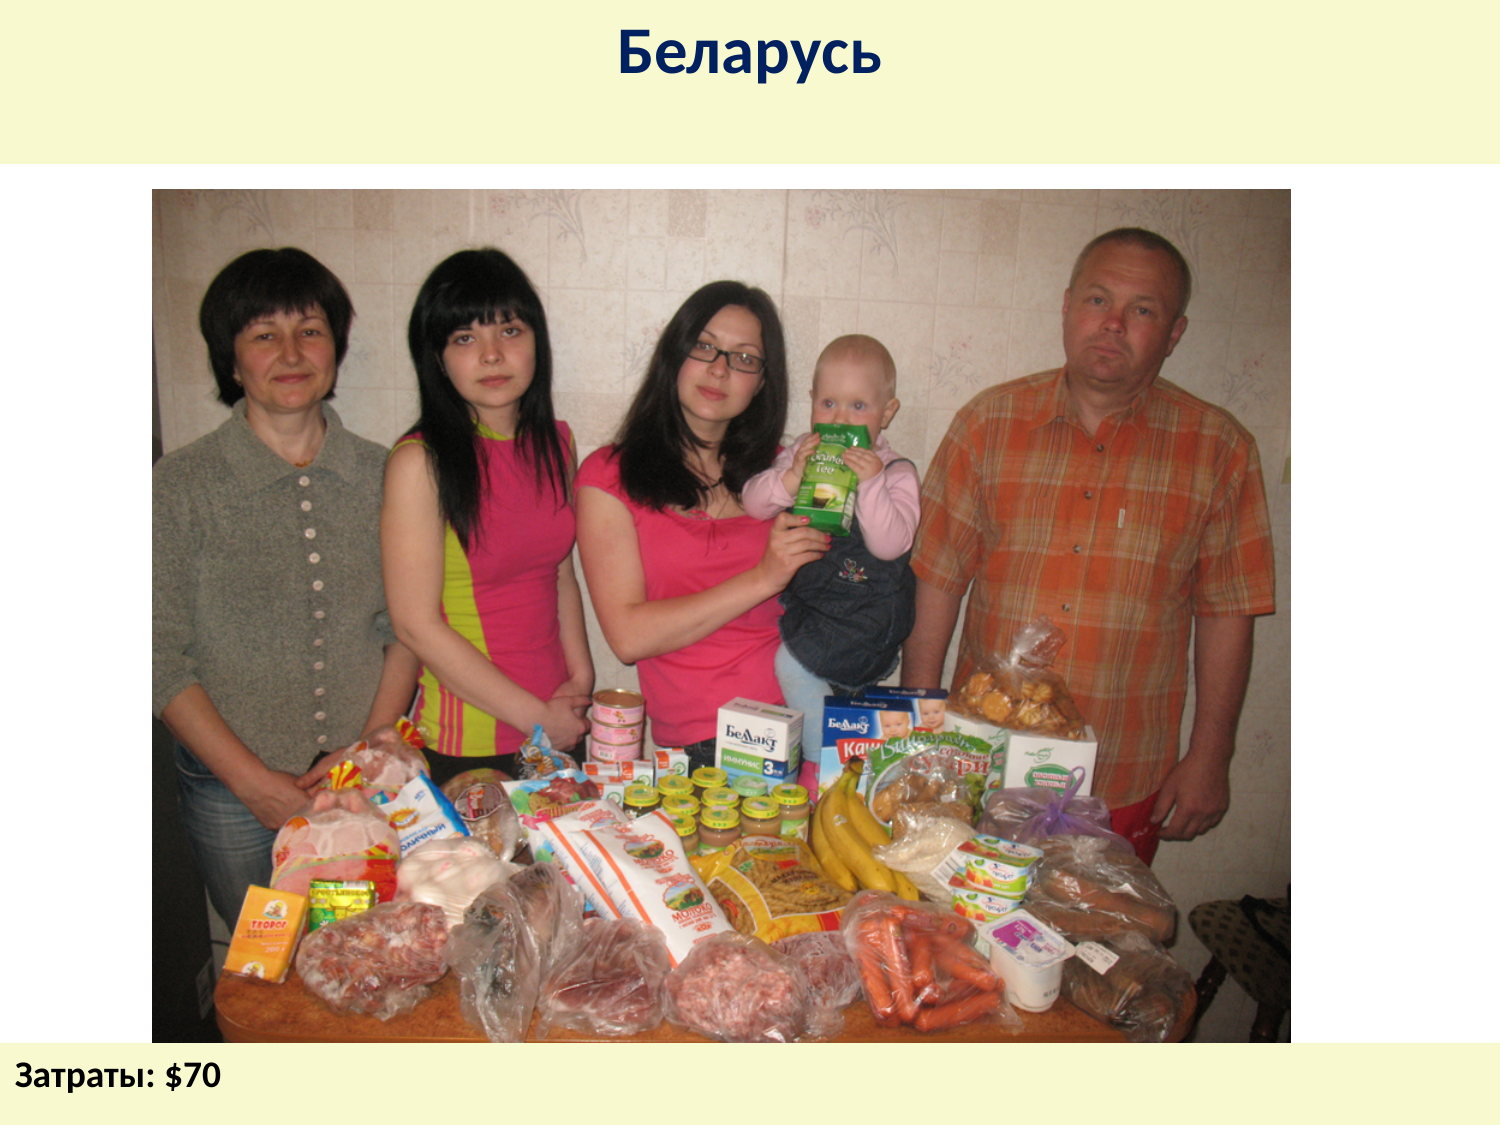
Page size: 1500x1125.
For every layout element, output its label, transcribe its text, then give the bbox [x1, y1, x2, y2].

picture [152, 189, 1291, 1044]
text_box Беларусь [0, 0, 1500, 164]
text_box Затраты: $70 [0, 1042, 1500, 1125]
